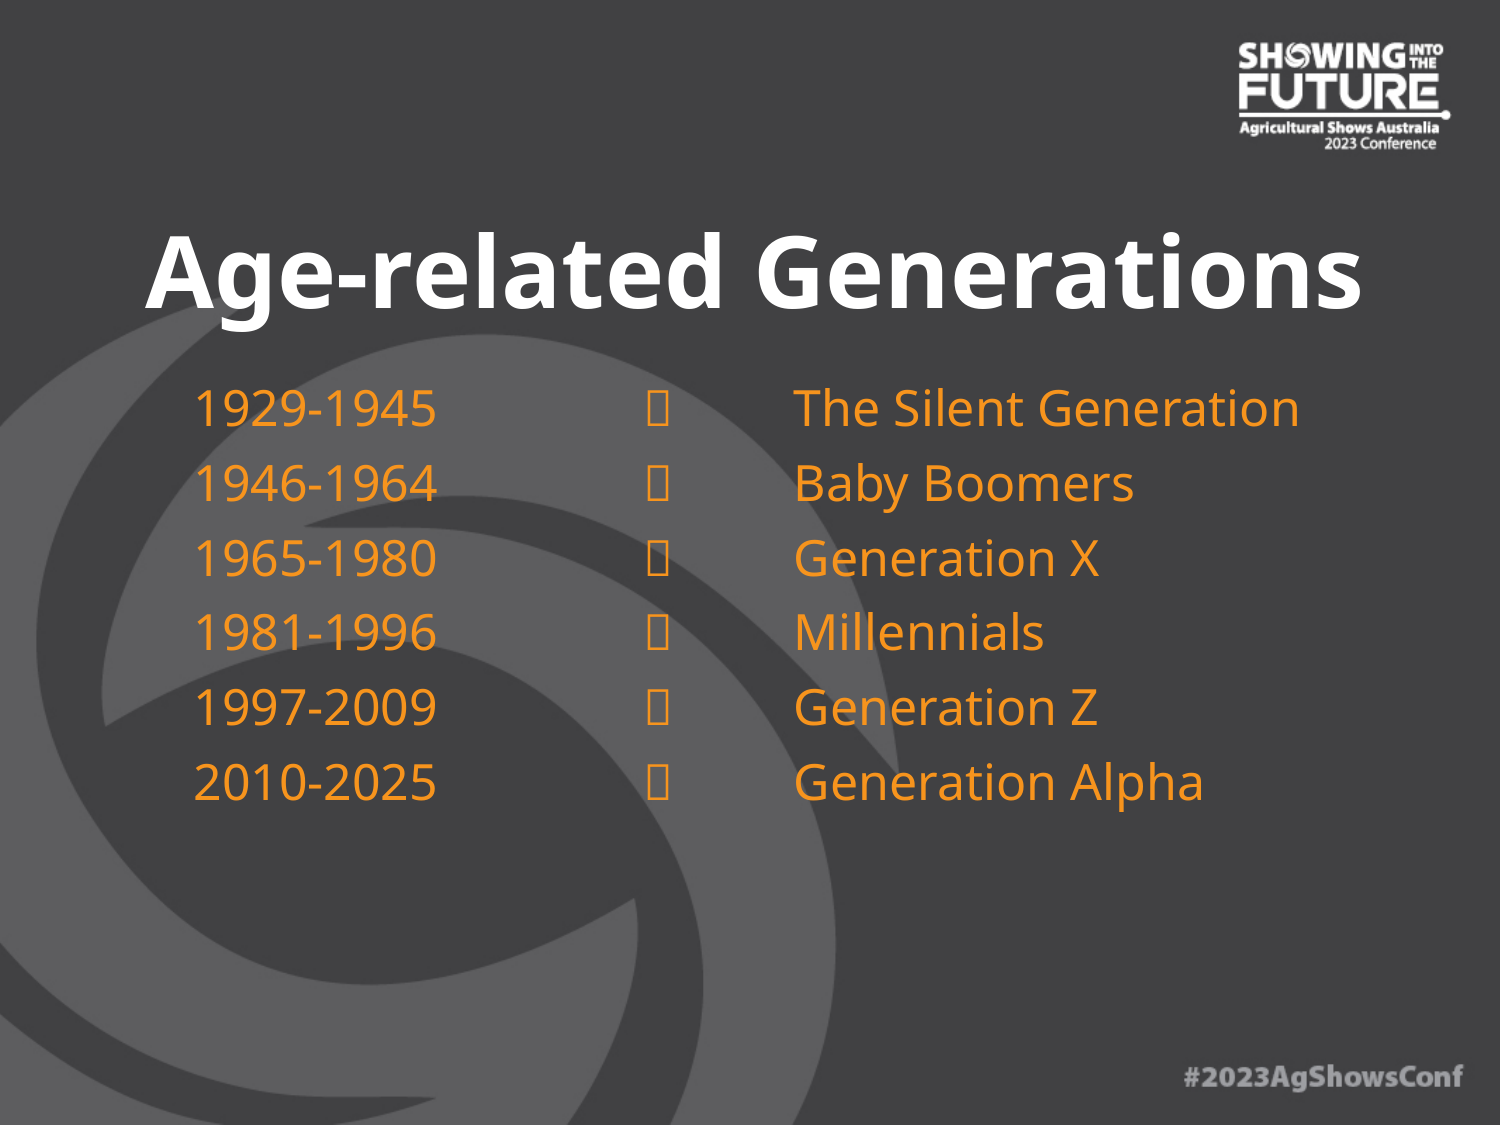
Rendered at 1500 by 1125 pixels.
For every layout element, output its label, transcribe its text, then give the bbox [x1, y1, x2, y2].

text_box Age-related Generations [24, 127, 1487, 339]
text_box 1929-1945  The Silent Generation 1946-1964  Baby Boomers 1965-1980  Generation X 1981-1996  Millennials 1997-2009  Generation Z 2010-2025  Generation Alpha [178, 375, 1497, 996]
picture [0, 0, 1500, 1125]
